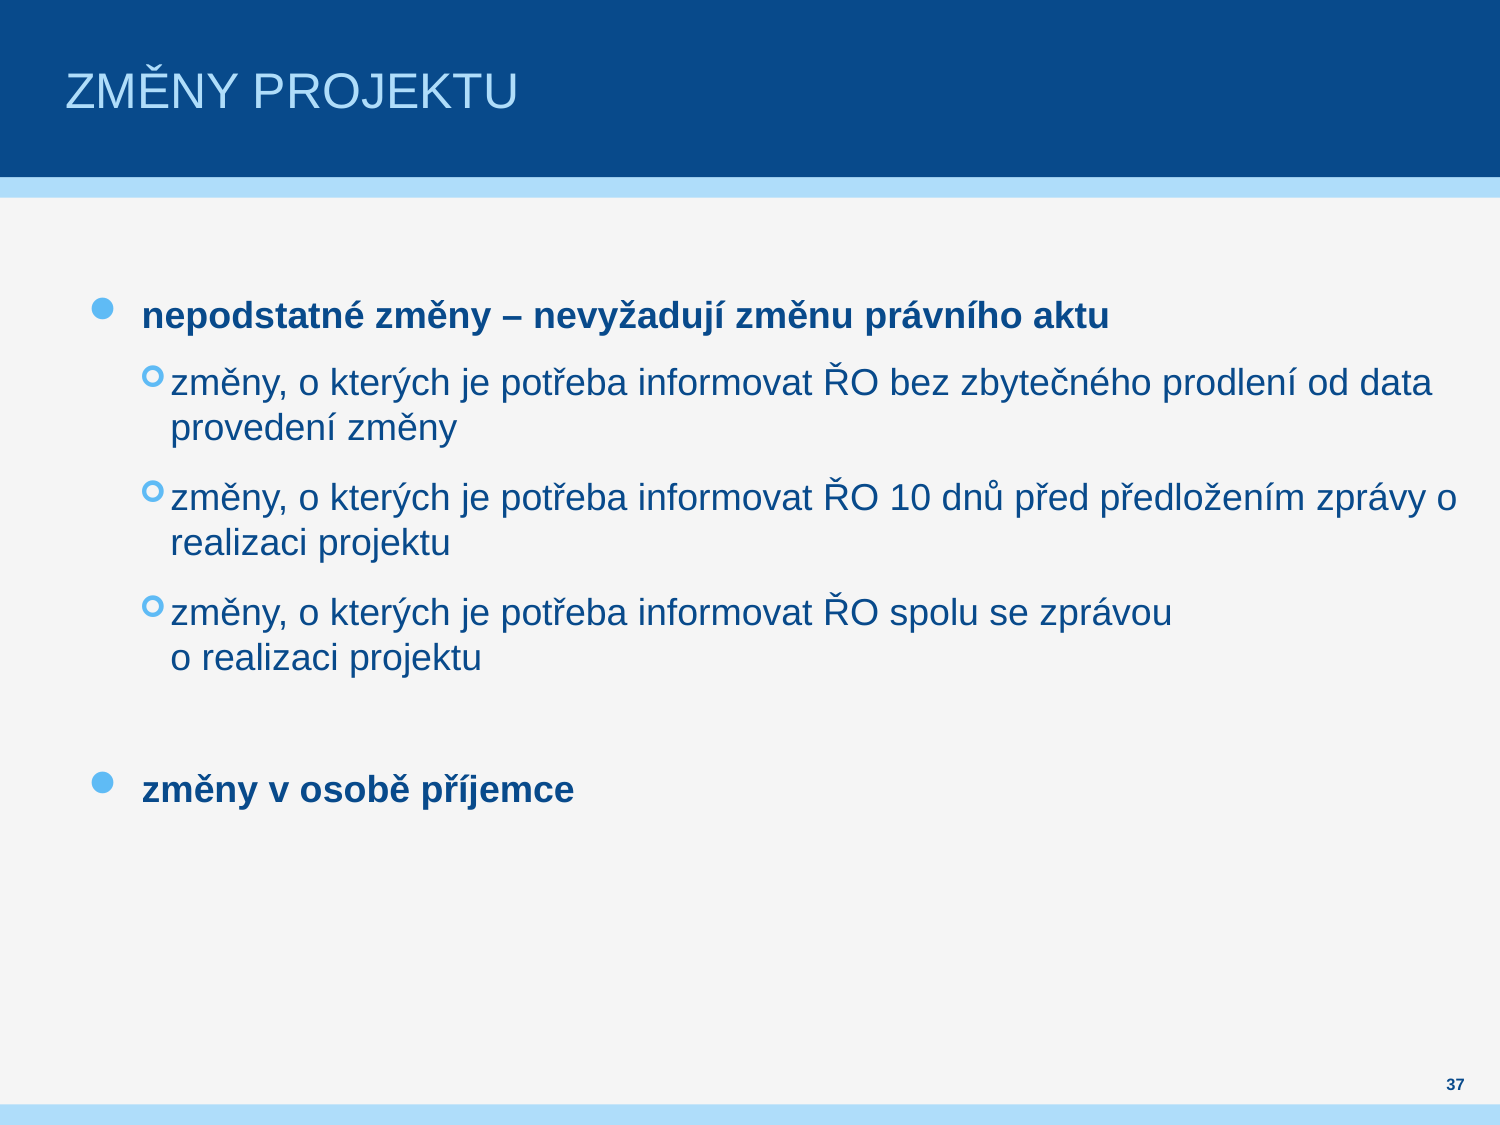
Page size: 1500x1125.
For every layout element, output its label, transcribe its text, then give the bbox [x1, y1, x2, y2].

list nepodstatné změny – nevyžadují změnu právního aktu změny, o kterých je potřeba informovat ŘO bez zbytečného prodlení od data provedení změny změny, o kterých je potřeba informovat ŘO 10 dnů před předložením zprávy o realizaci projektu změny, o kterých je potřeba informovat ŘO spolu se zprávou o realizaci projektu změny v osobě příjemce [88, 290, 1471, 1012]
slide_number 37 [1417, 1068, 1495, 1099]
title Změny projektu [59, 0, 1441, 178]
